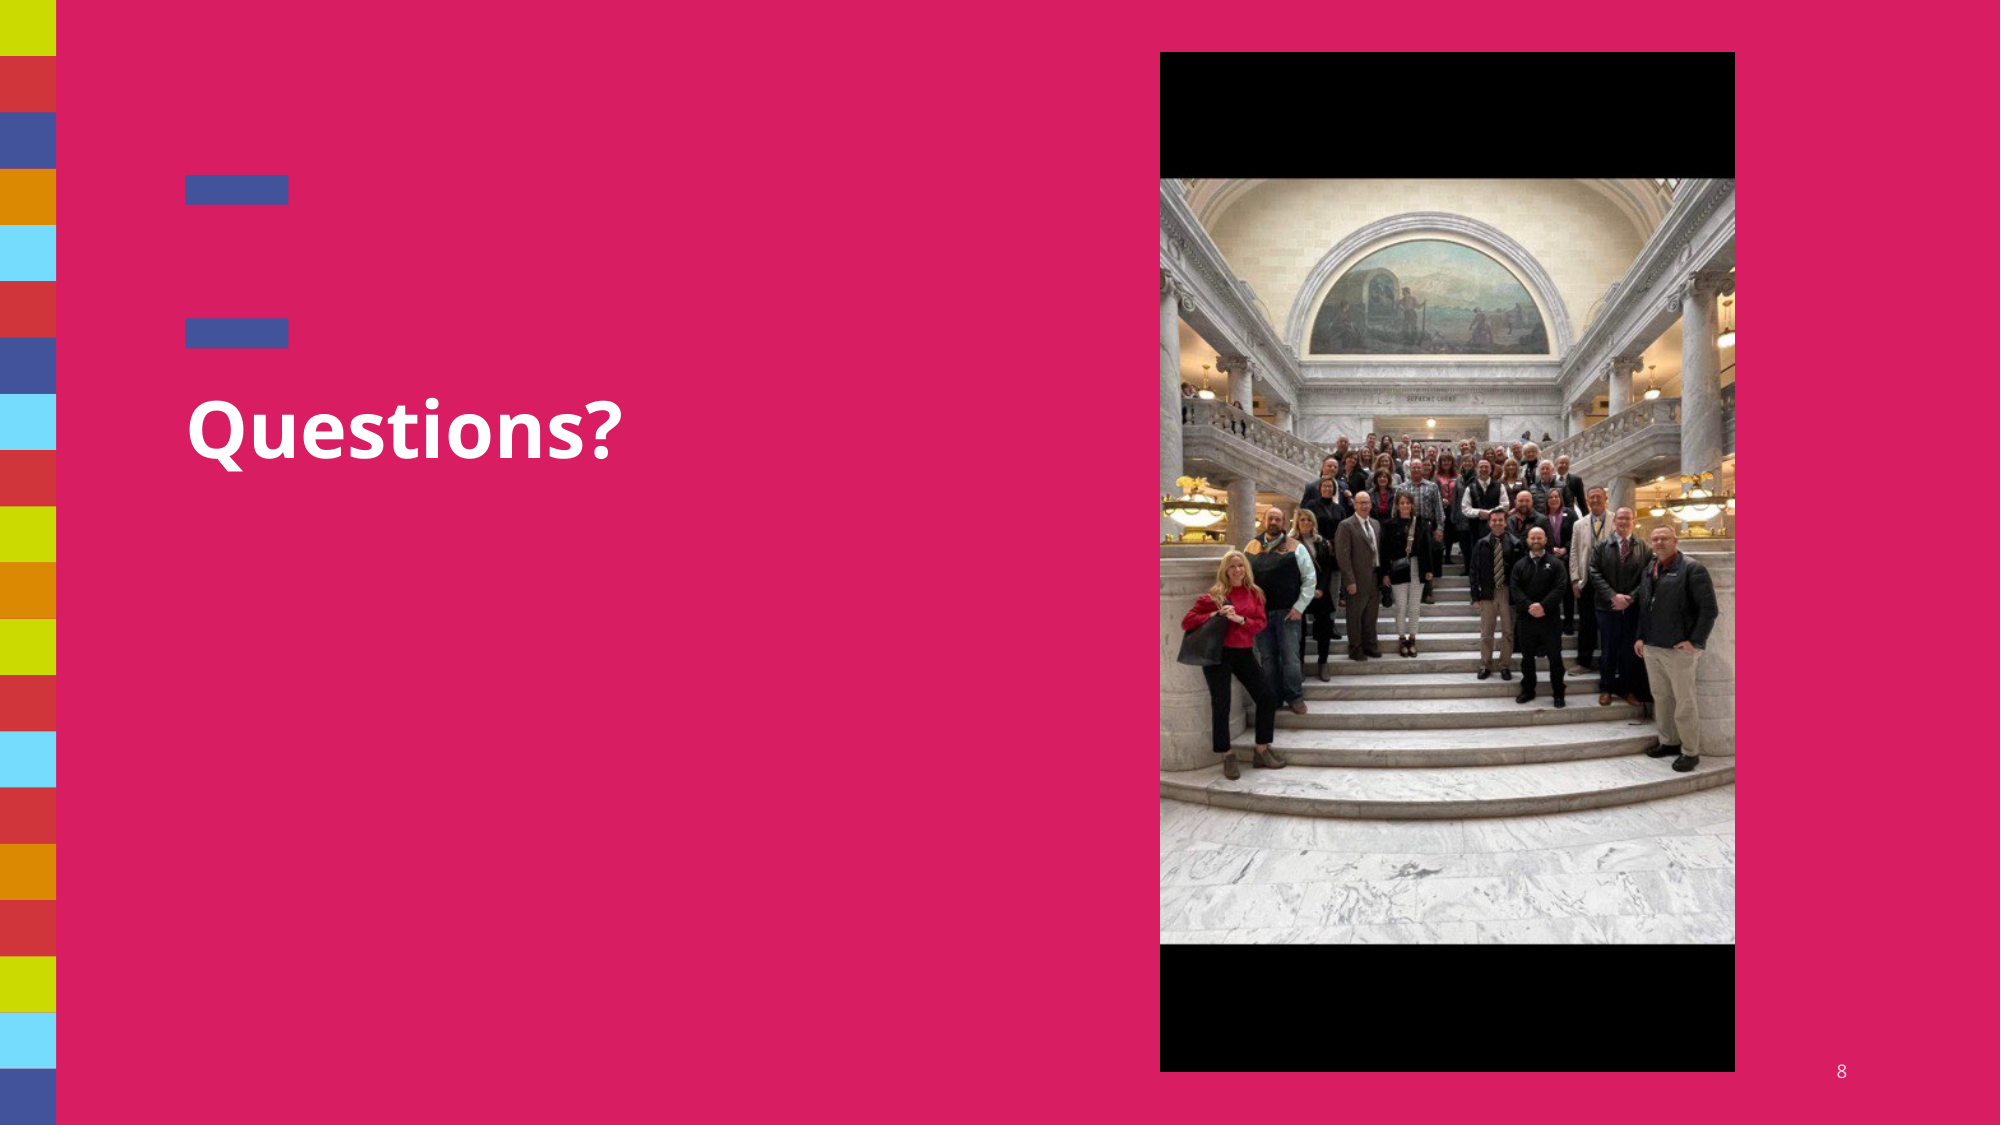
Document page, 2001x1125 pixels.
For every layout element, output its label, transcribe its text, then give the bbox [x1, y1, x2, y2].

slide_number 8 [1412, 1042, 1863, 1103]
text_box [184, 317, 289, 349]
title Questions? [185, 265, 975, 484]
picture [1160, 52, 1736, 1072]
